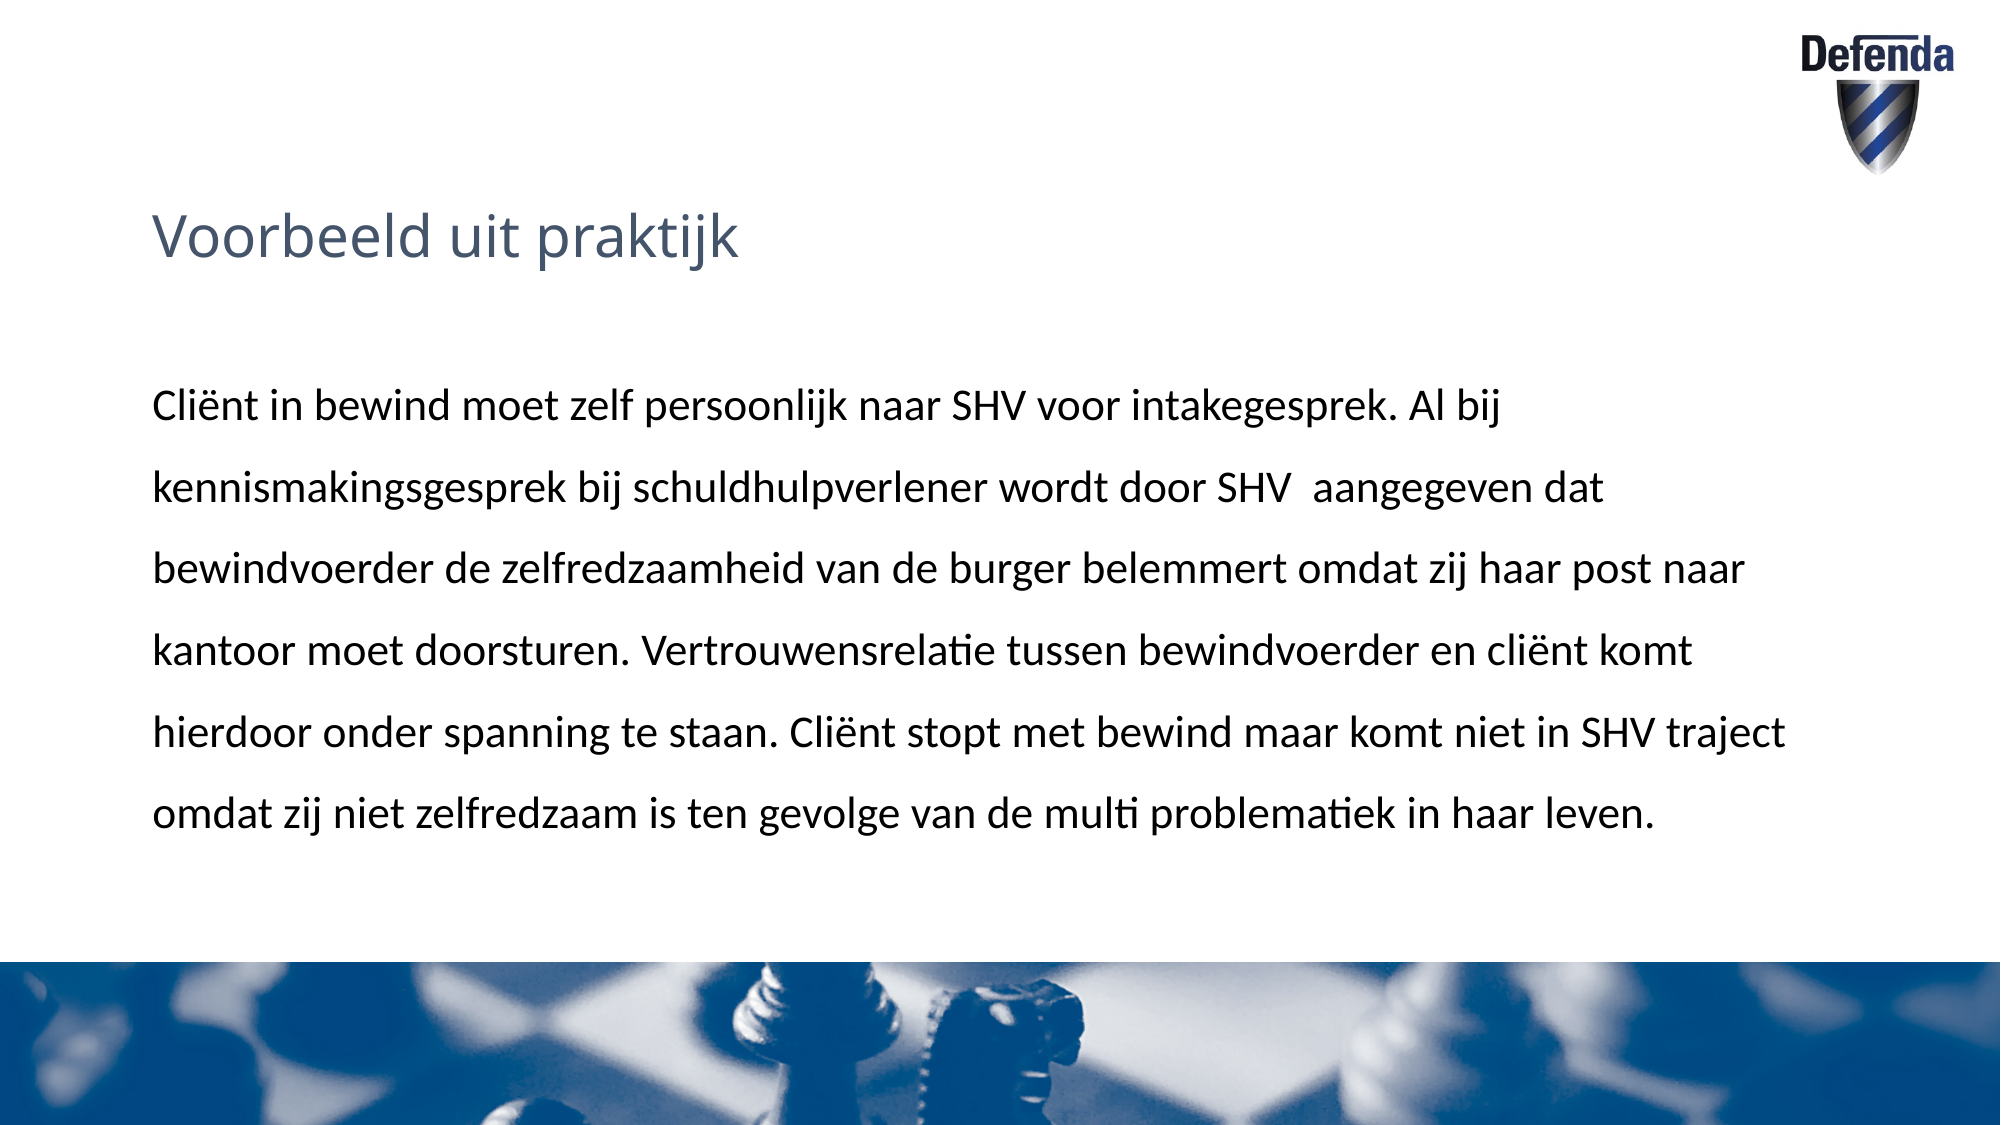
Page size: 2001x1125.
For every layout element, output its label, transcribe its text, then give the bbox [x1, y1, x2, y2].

picture [1787, 25, 1966, 183]
picture [0, 962, 2000, 1125]
title Voorbeeld uit praktijk [137, 59, 1863, 278]
list Cliënt in bewind moet zelf persoonlijk naar SHV voor intakegesprek. Al bij kennismakingsgesprek bij schuldhulpverlener wordt door SHV aangegeven dat bewindvoerder de zelfredzaamheid van de burger belemmert omdat zij haar post naar kantoor moet doorsturen. Vertrouwensrelatie tussen bewindvoerder en cliënt komt hierdoor onder spanning te staan. Cliënt stopt met bewind maar komt niet in SHV traject omdat zij niet zelfredzaam is ten gevolge van de multi problematiek in haar leven. [137, 340, 1820, 924]
